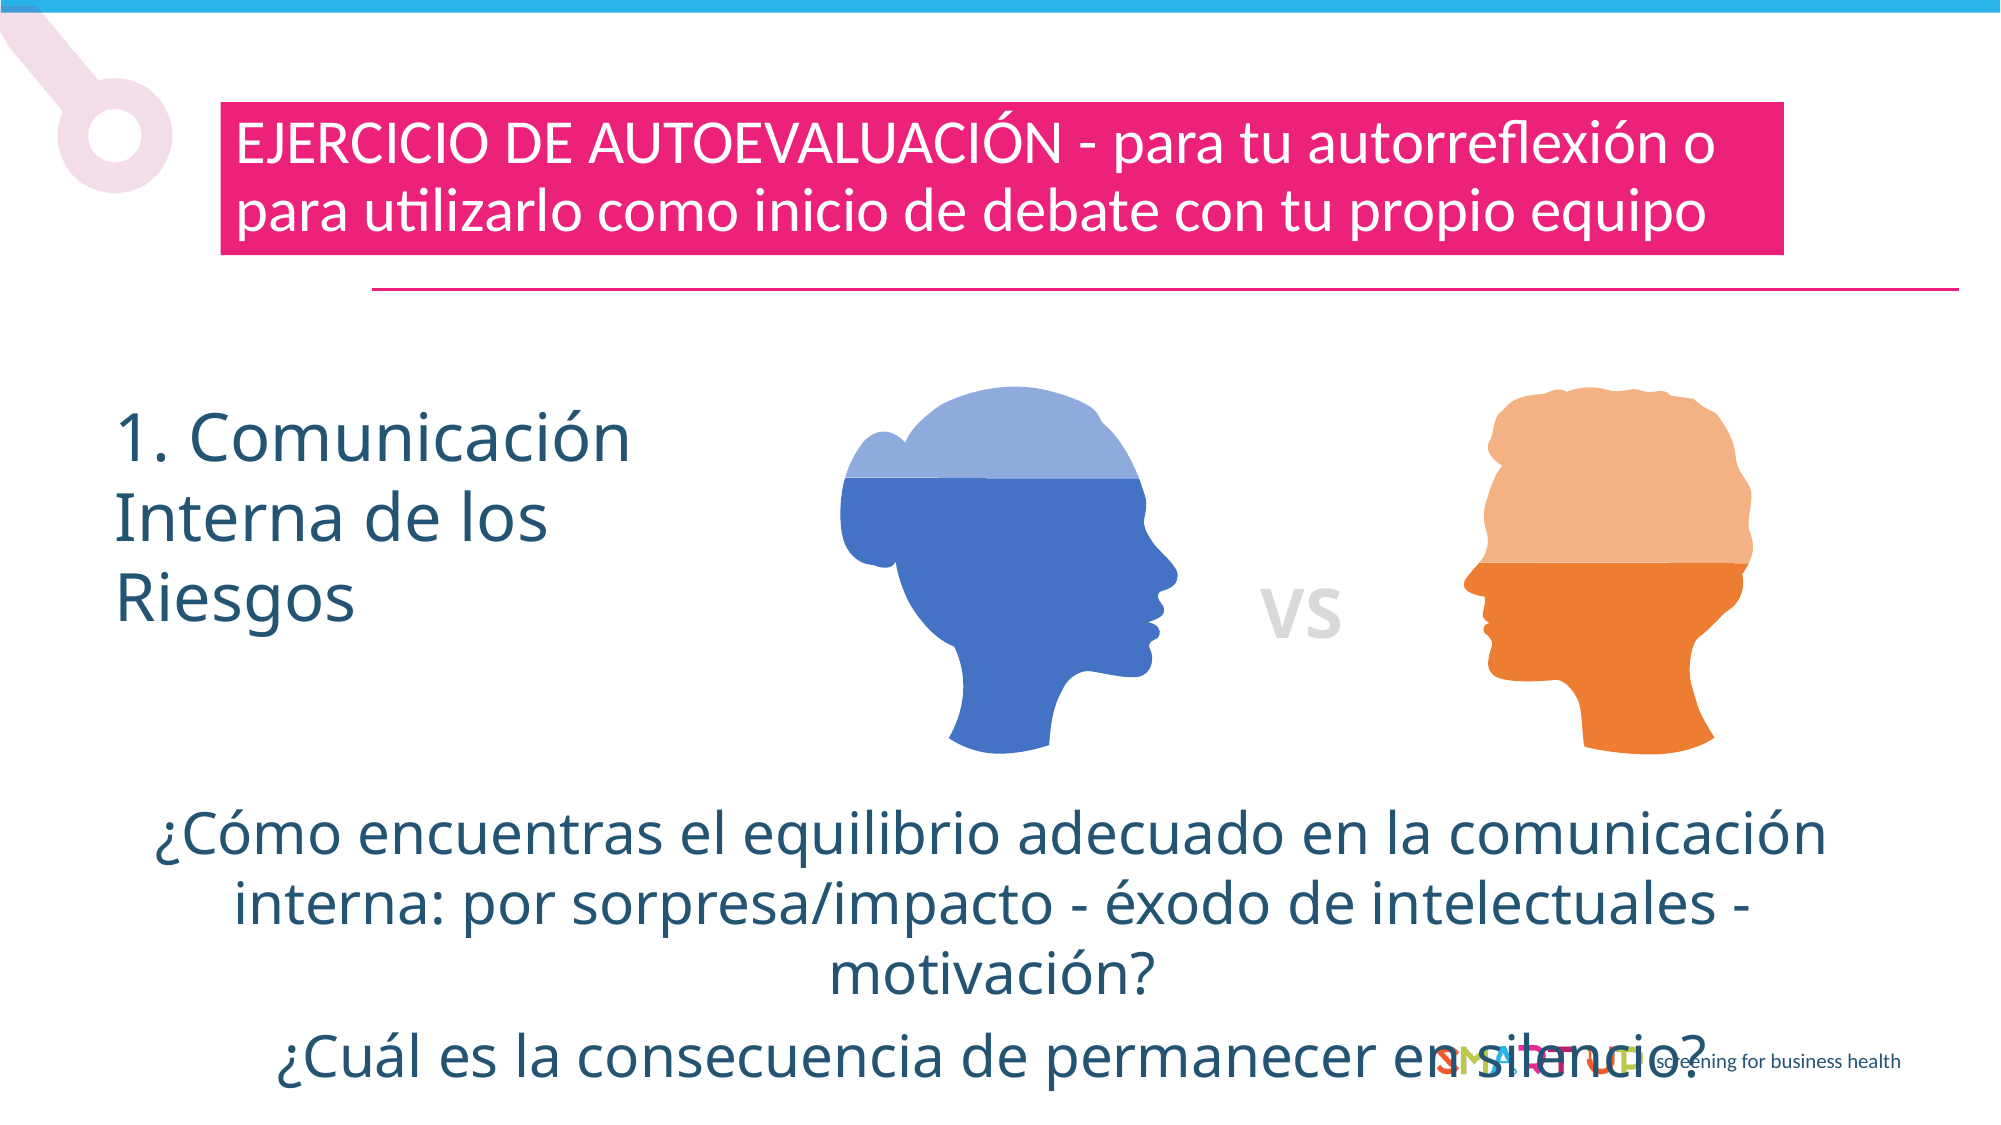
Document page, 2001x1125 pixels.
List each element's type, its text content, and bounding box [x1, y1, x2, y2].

text_box [1479, 387, 1753, 563]
text_box ¿Cómo encuentras el equilibrio adecuado en la comunicación interna: por sorpresa/impacto - éxodo de intelectuales - motivación? ¿Cuál es la consecuencia de permanecer en silencio? [107, 788, 1877, 1097]
text_box [1463, 562, 1749, 755]
list Questions and Discussions [445, 143, 1898, 258]
text_box VS [1245, 562, 1359, 660]
text_box [840, 478, 1178, 754]
text_box 1. Comunicación Interna de los Riesgos [101, 320, 725, 642]
text_box [845, 386, 1140, 478]
picture [0, 6, 224, 218]
text_box EJERCICIO DE AUTOEVALUACIÓN - para tu autorreflexión o para utilizarlo como inicio de debate con tu propio equipo [220, 102, 1784, 256]
